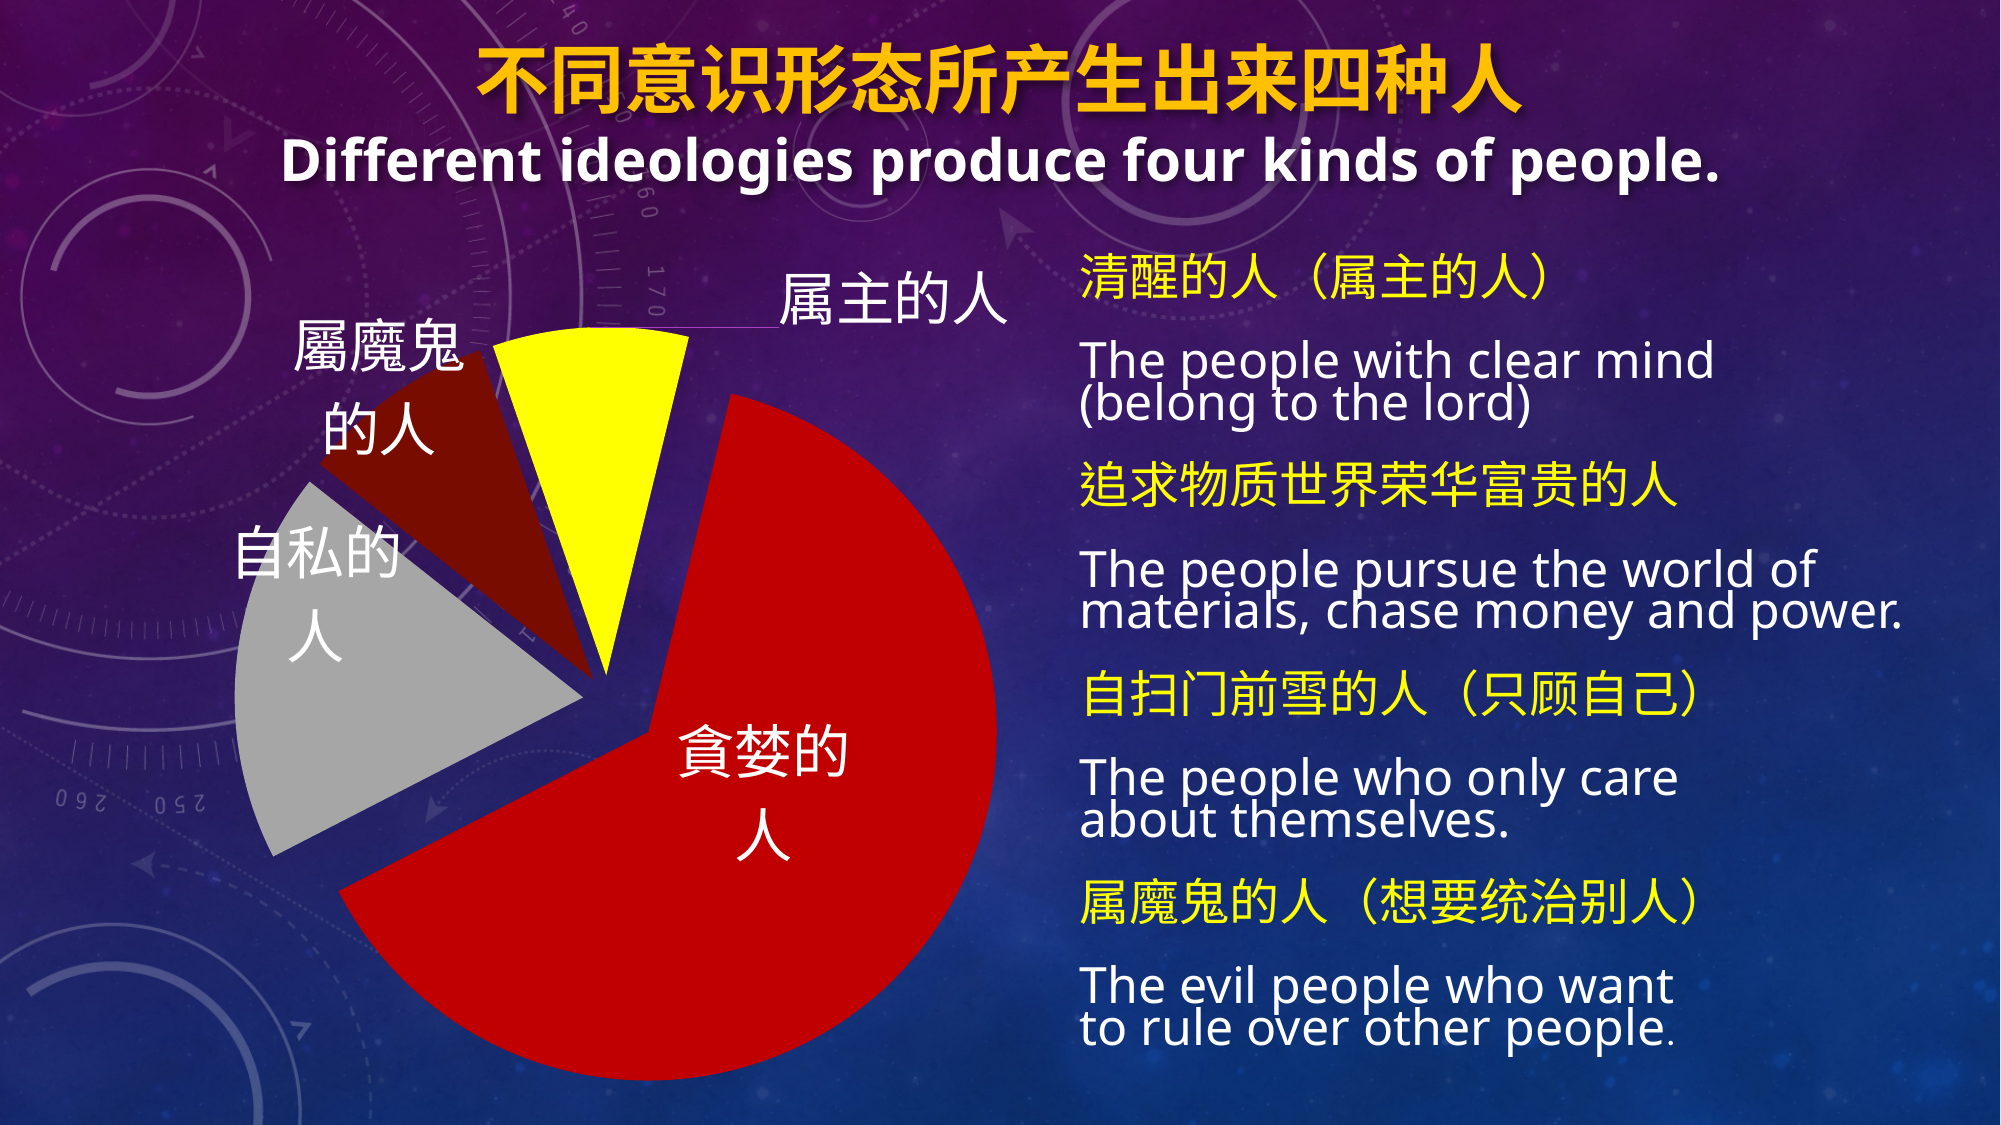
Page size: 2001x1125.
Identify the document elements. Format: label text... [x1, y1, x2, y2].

chart [0, 149, 1224, 1125]
text_box 清醒的人（属主的人） The people with clear mind (belong to the lord) 追求物质世界荣华富贵的人 The people pursue the world of materials, chase money and power. 自扫门前雪的人（只顾自己） The people who only care about themselves. 属魔鬼的人（想要统治别人） The evil people who want to rule over other people. [1228, 256, 1920, 1063]
text_box 不同意识形态所产生出来四种人 Different ideologies produce four kinds of people. [173, 25, 1827, 201]
picture [0, 0, 2001, 1125]
